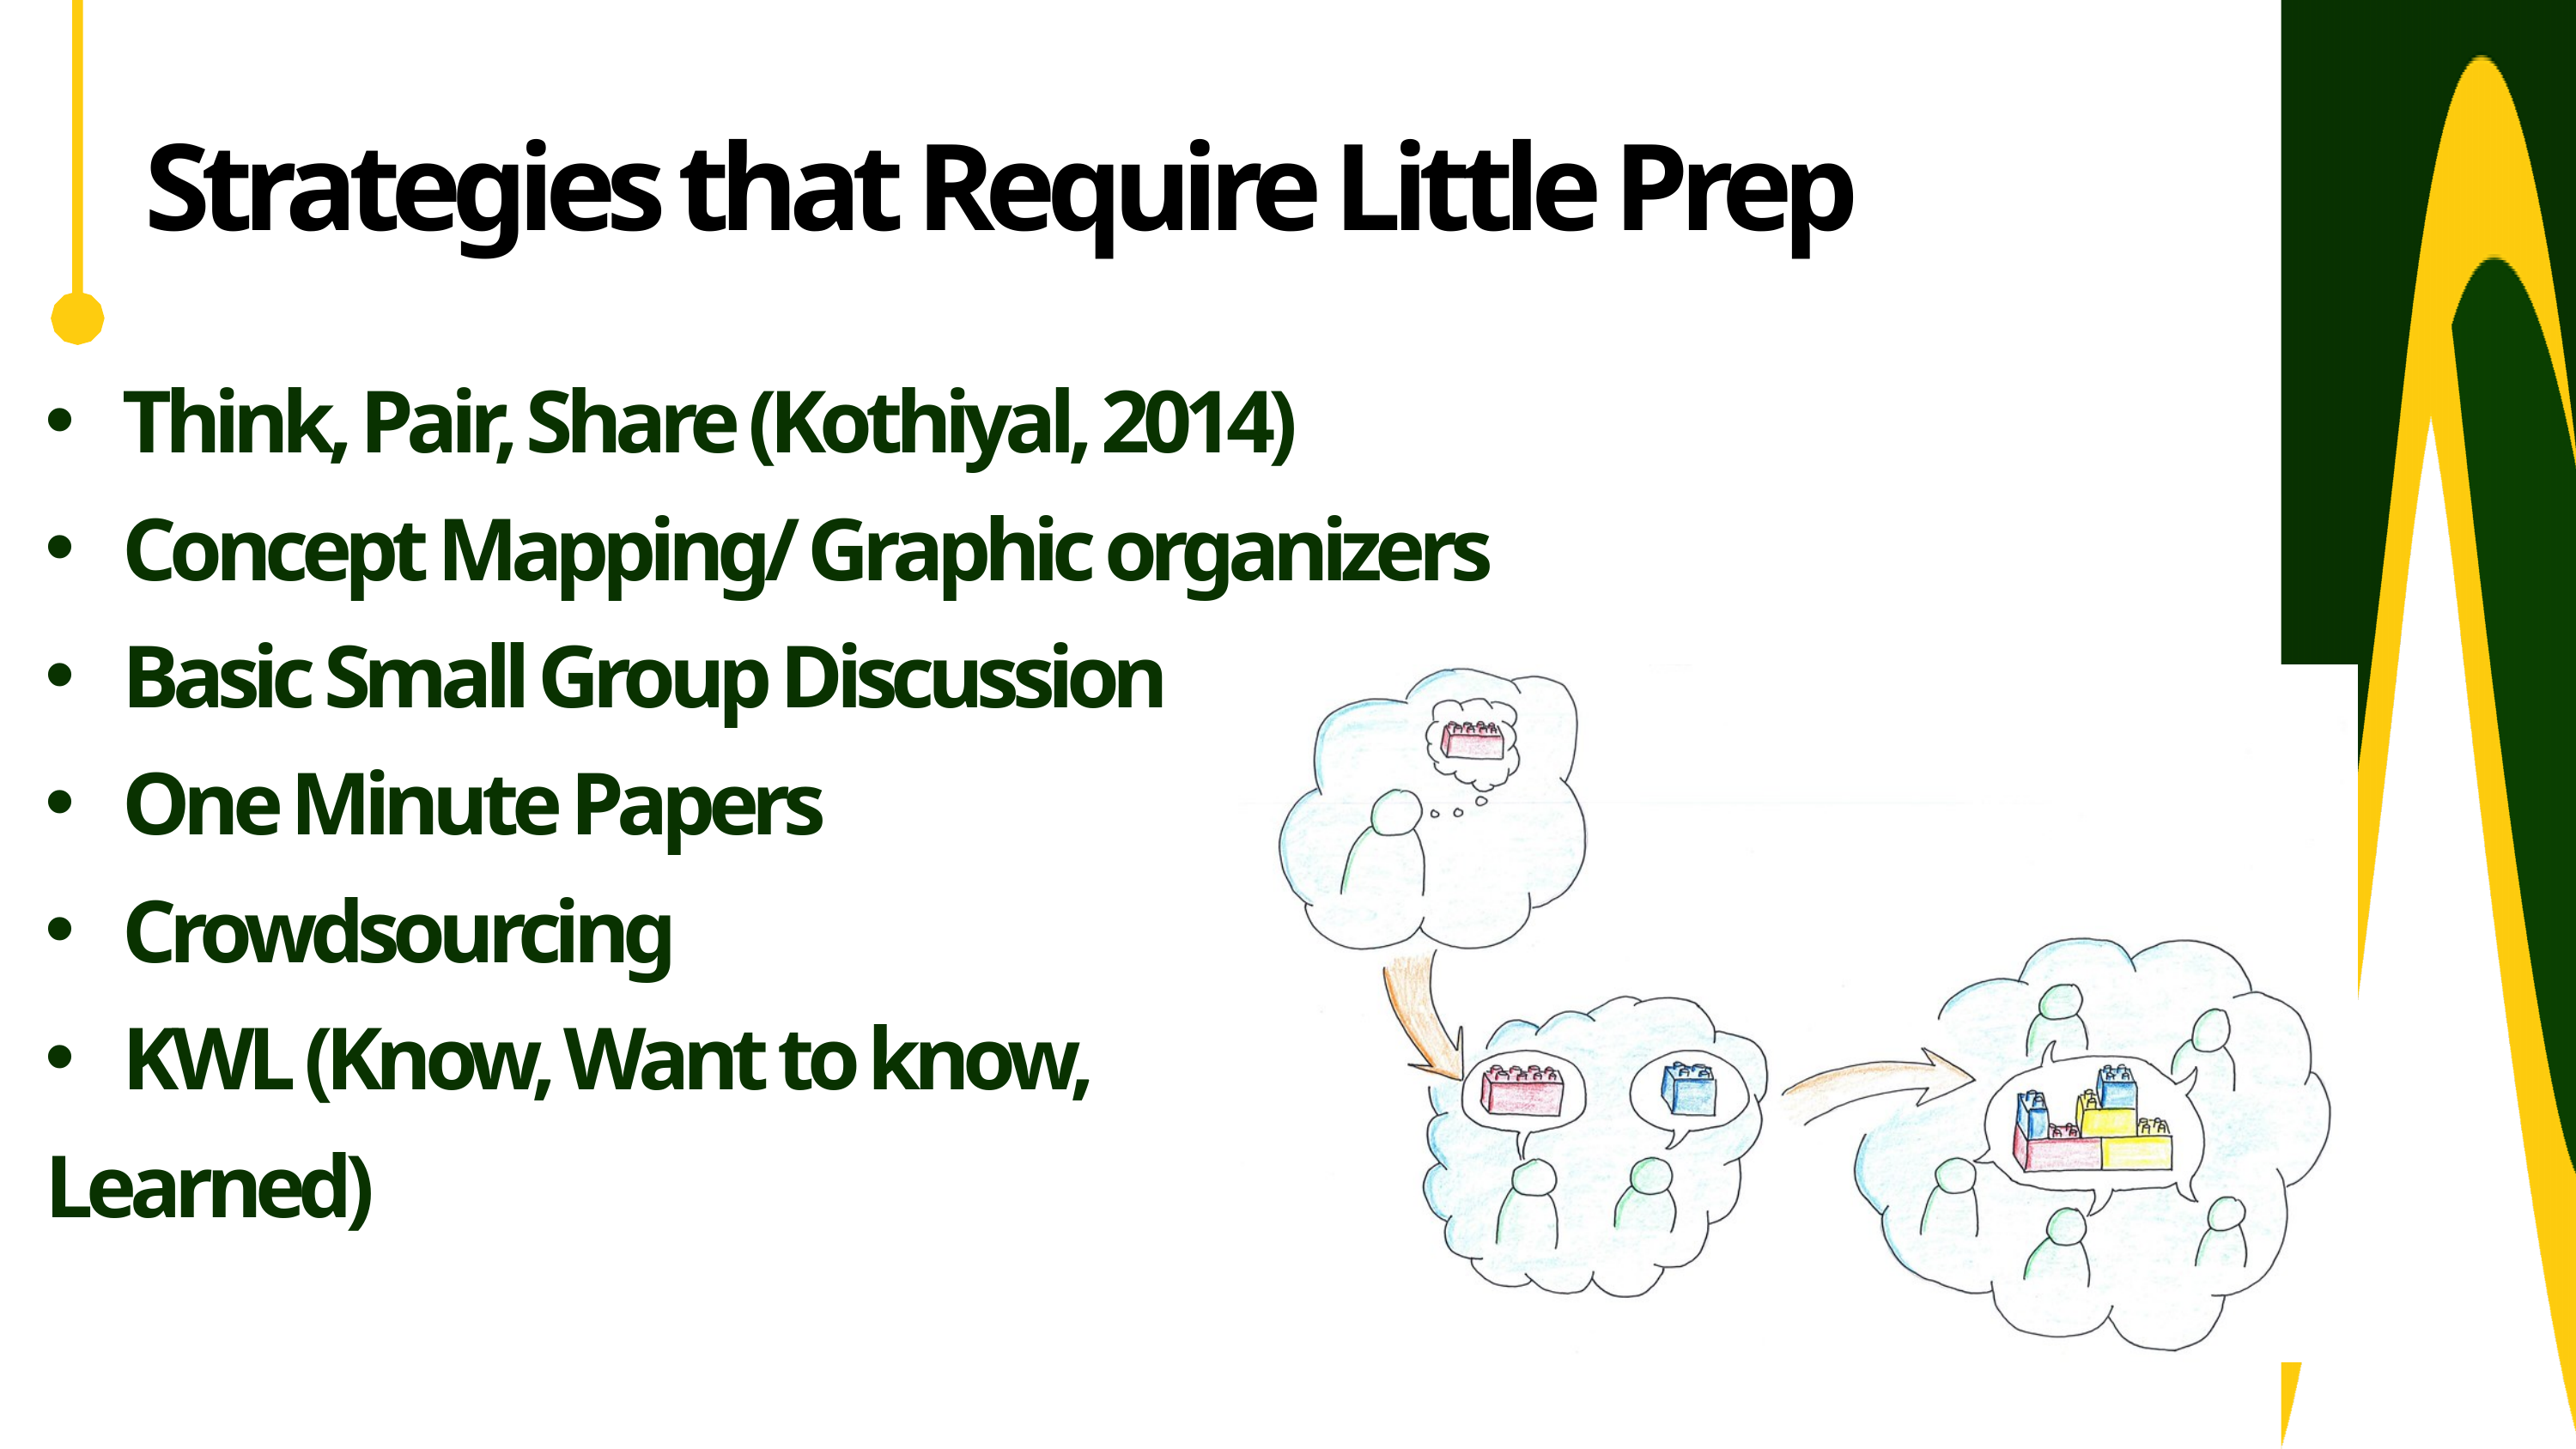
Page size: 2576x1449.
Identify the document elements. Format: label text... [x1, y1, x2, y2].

picture [1238, 664, 2358, 1362]
text_box [2281, 0, 2576, 1449]
text_box Strategies that Require Little Prep [144, 86, 2333, 255]
text_box Think, Pair, Share (Kothiyal, 2014) Concept Mapping/ Graphic organizers Basic Small Group Discussion One Minute Papers Crowdsourcing KWL (Know, Want to know, Learned) [0, 343, 1610, 1362]
text_box [69, 0, 87, 328]
